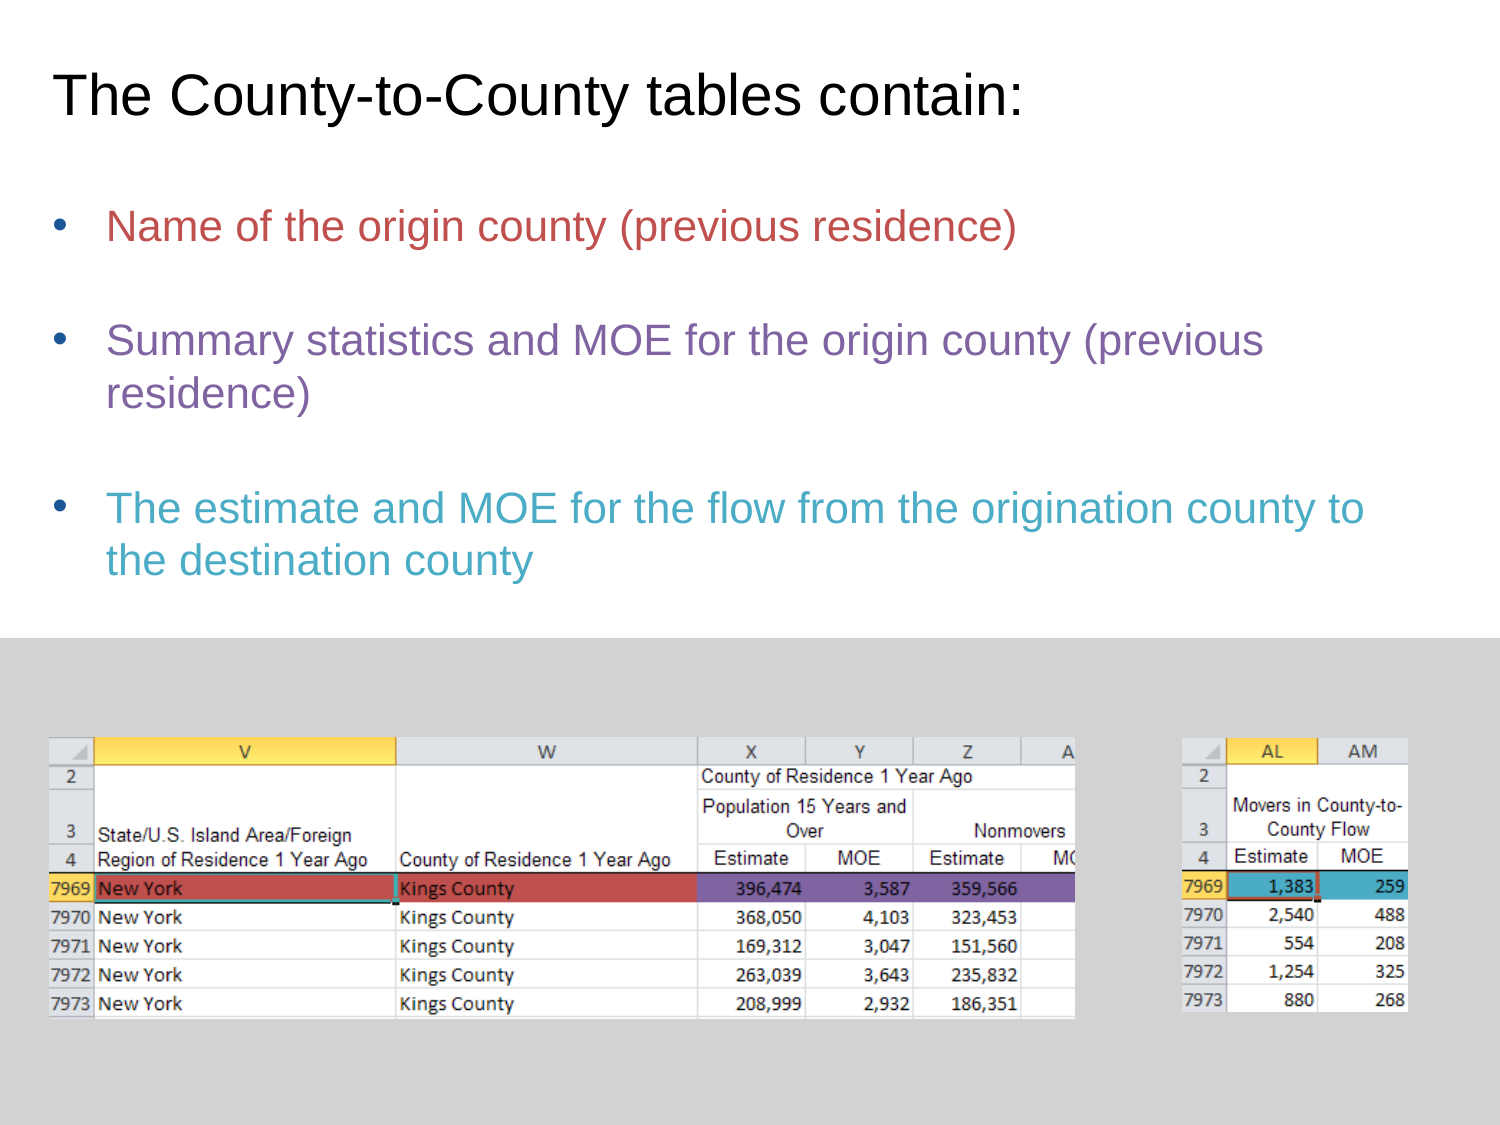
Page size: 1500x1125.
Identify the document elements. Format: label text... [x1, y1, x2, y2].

picture [49, 736, 1075, 1019]
picture [1182, 738, 1408, 1013]
text_box The County-to-County tables contain: Name of the origin county (previous residence) Summary statistics and MOE for the origin county (previous residence) The estimate and MOE for the flow from the origination county to the destination county [37, 49, 1425, 638]
text_box [0, 637, 1500, 1125]
